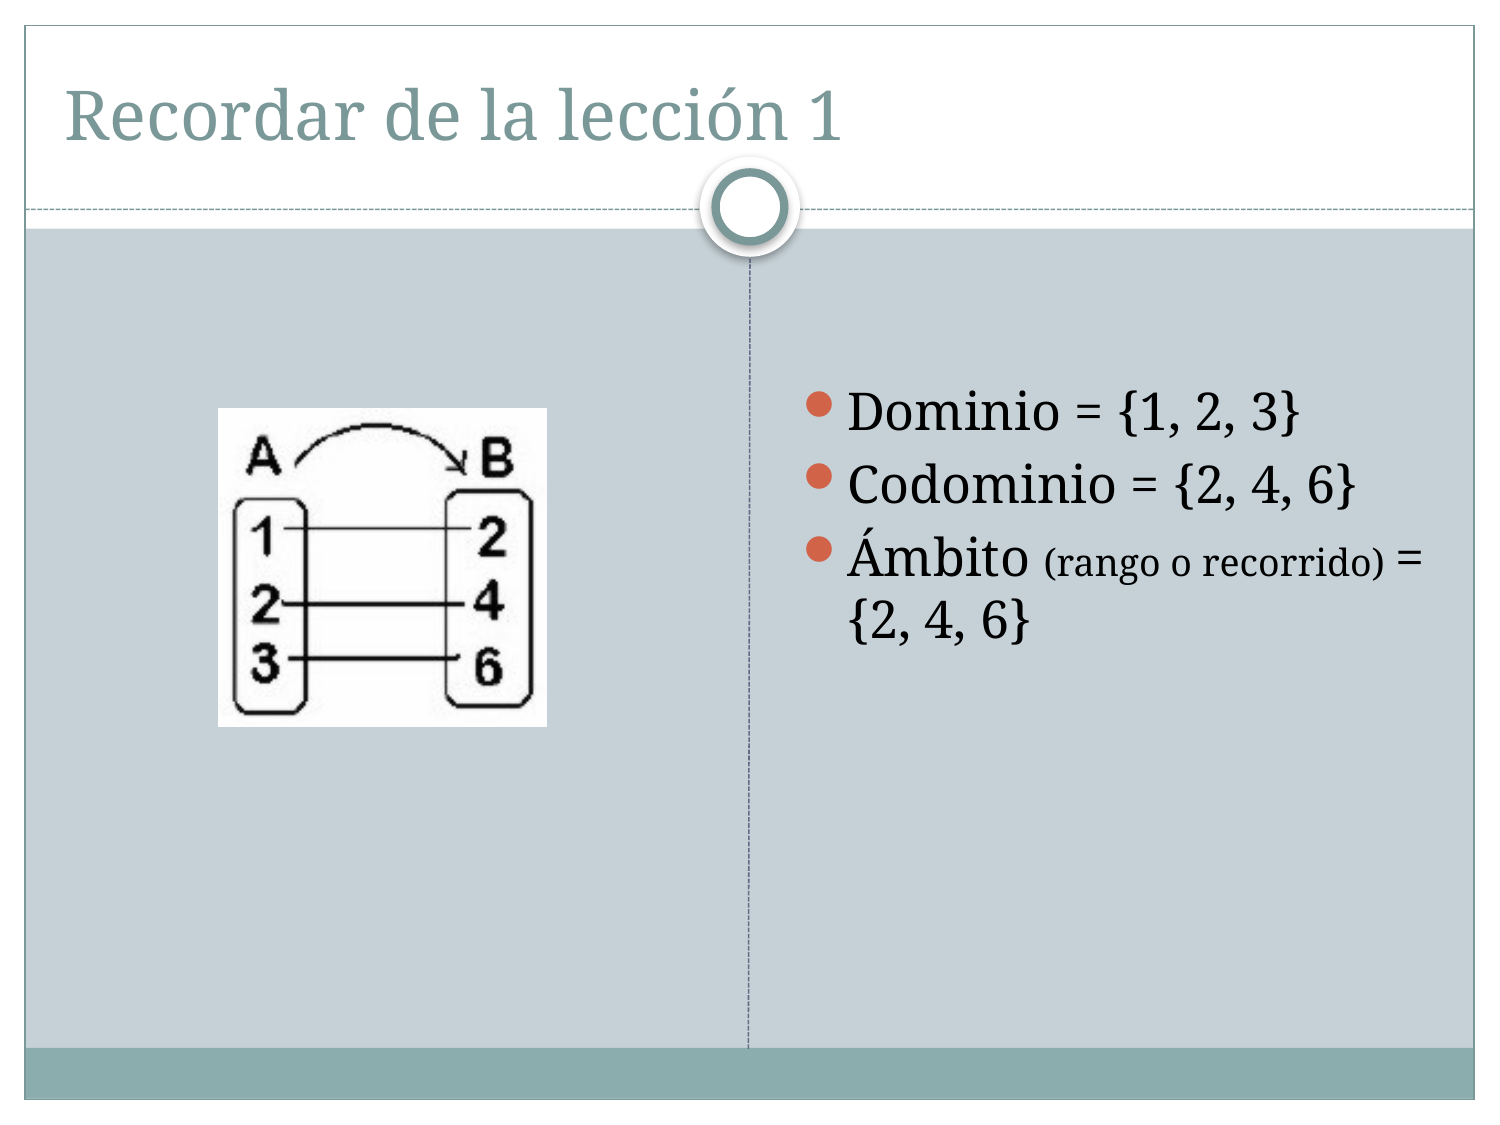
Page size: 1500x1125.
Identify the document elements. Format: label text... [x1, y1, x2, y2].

title Recordar de la lección 1 [49, 37, 1450, 163]
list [218, 408, 547, 727]
list Dominio = {1, 2, 3} Codominio = {2, 4, 6} Ámbito (rango o recorrido) = {2, 4, 6} [787, 224, 1451, 994]
